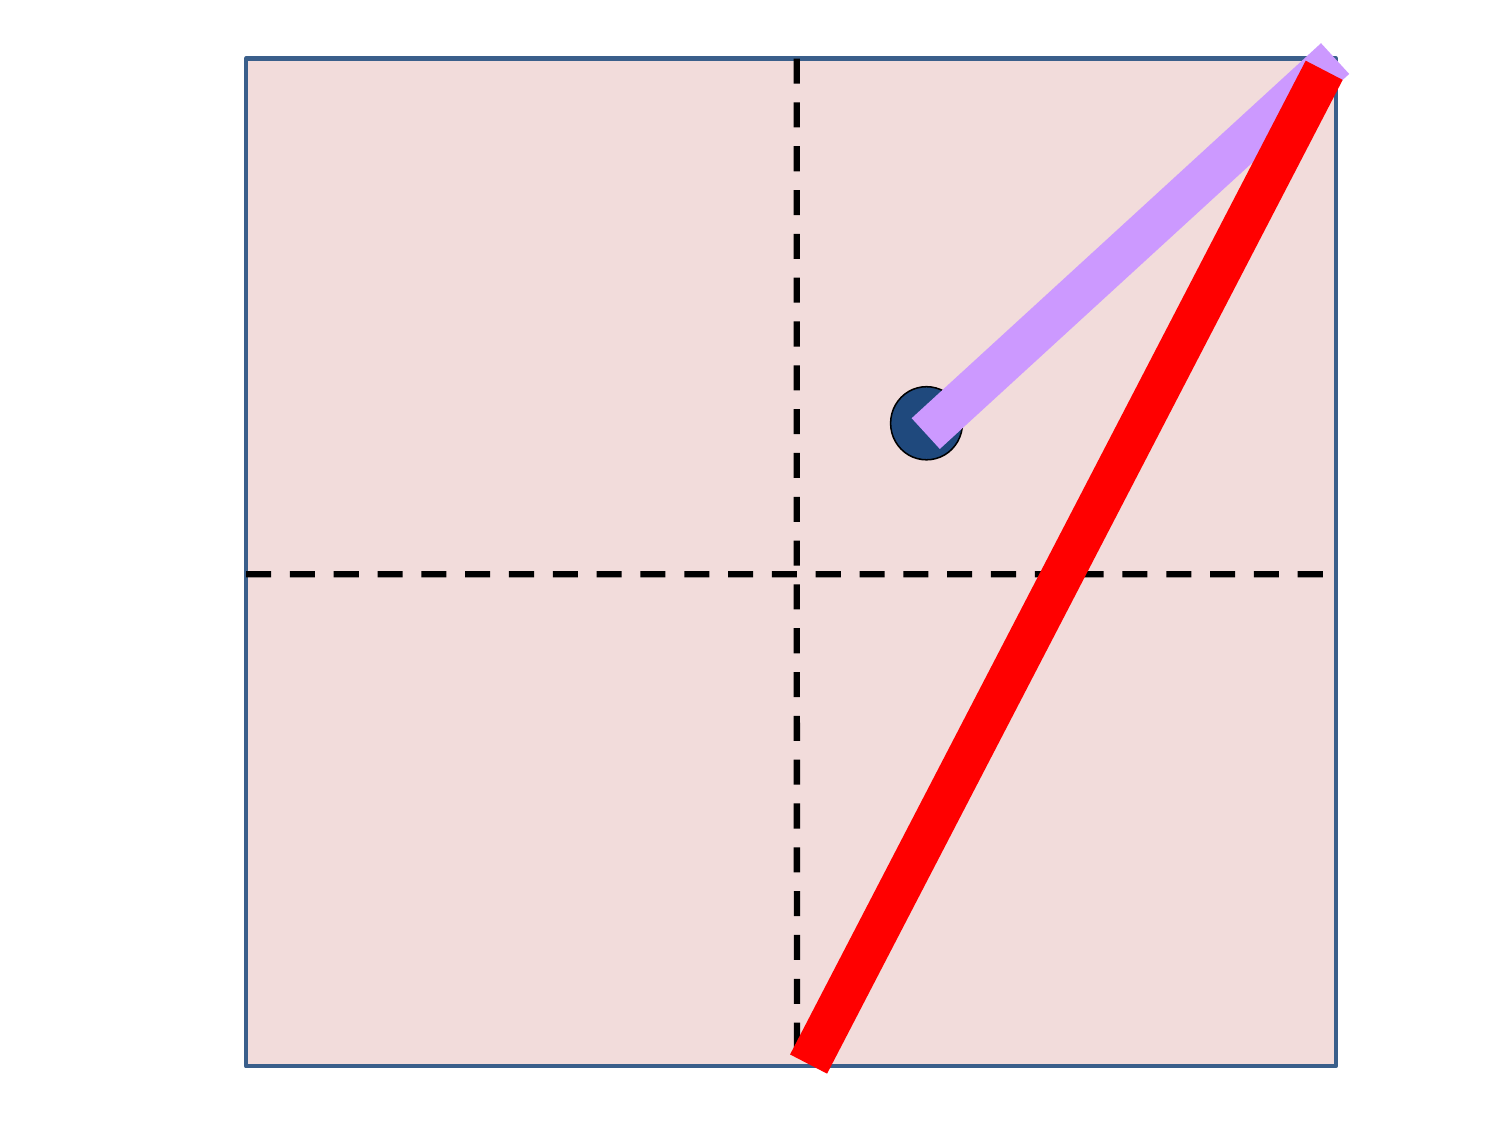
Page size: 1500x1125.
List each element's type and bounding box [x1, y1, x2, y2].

text_box [890, 386, 963, 460]
text_box [244, 56, 1338, 1068]
